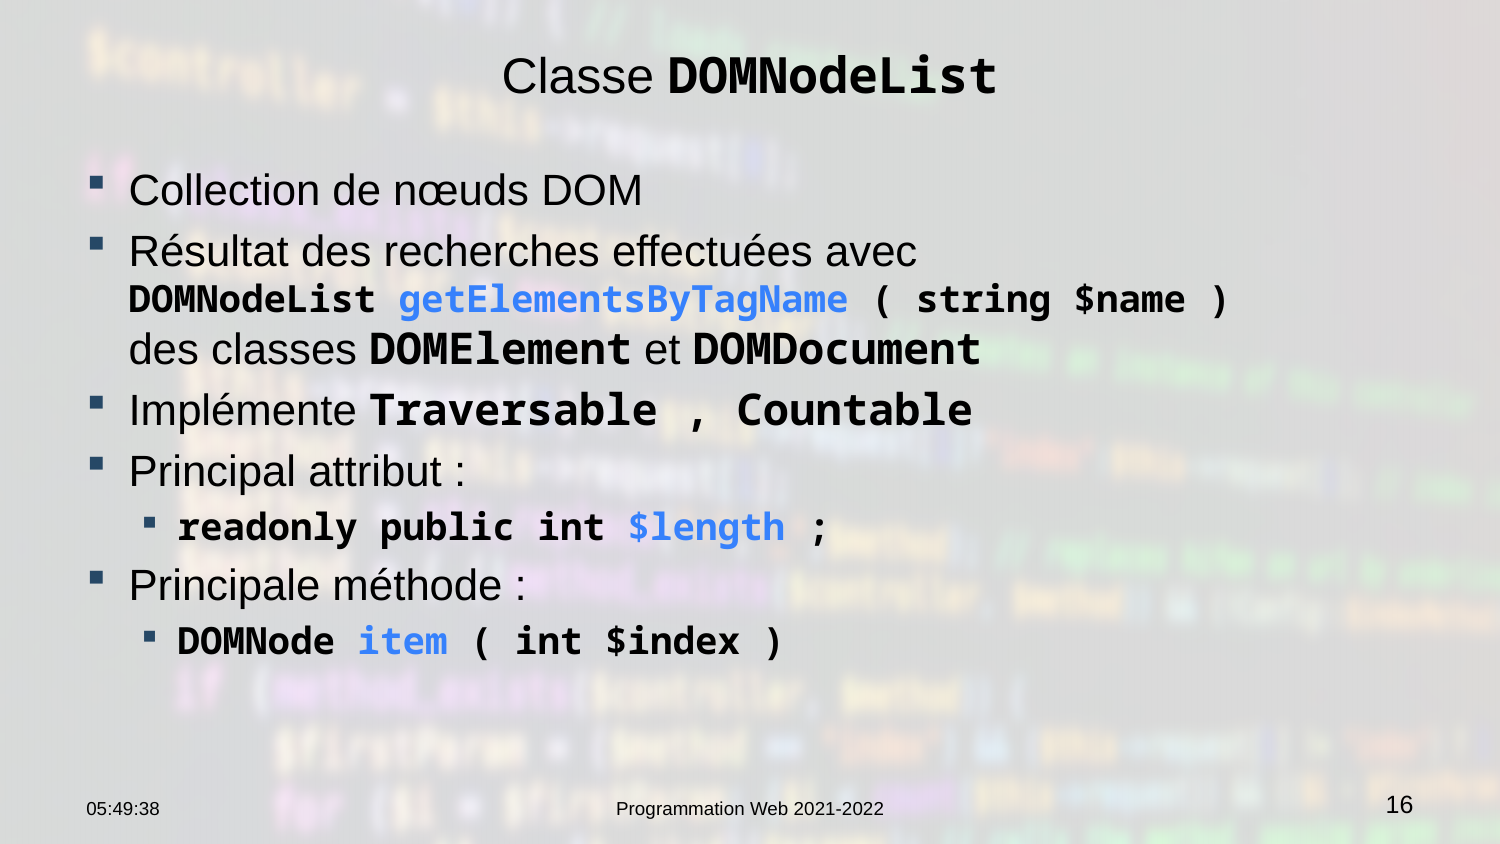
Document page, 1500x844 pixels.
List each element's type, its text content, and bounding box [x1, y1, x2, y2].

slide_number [74, 793, 426, 825]
footer Programmation Web 2021-2022 [512, 793, 988, 825]
slide_number 16 [1074, 793, 1426, 825]
picture [0, 0, 1500, 844]
list Collection de nœuds DOM Résultat des recherches effectuées avec DOMNodeList getElementsByTagName ( string $name ) des classes DOMElement et DOMDocument Implémente Traversable , Countable Principal attribut : readonly public int $length ; Principale méthode : DOMNode item ( int $index ) [74, 155, 1426, 777]
title Classe DOMNodeList [74, 33, 1426, 114]
